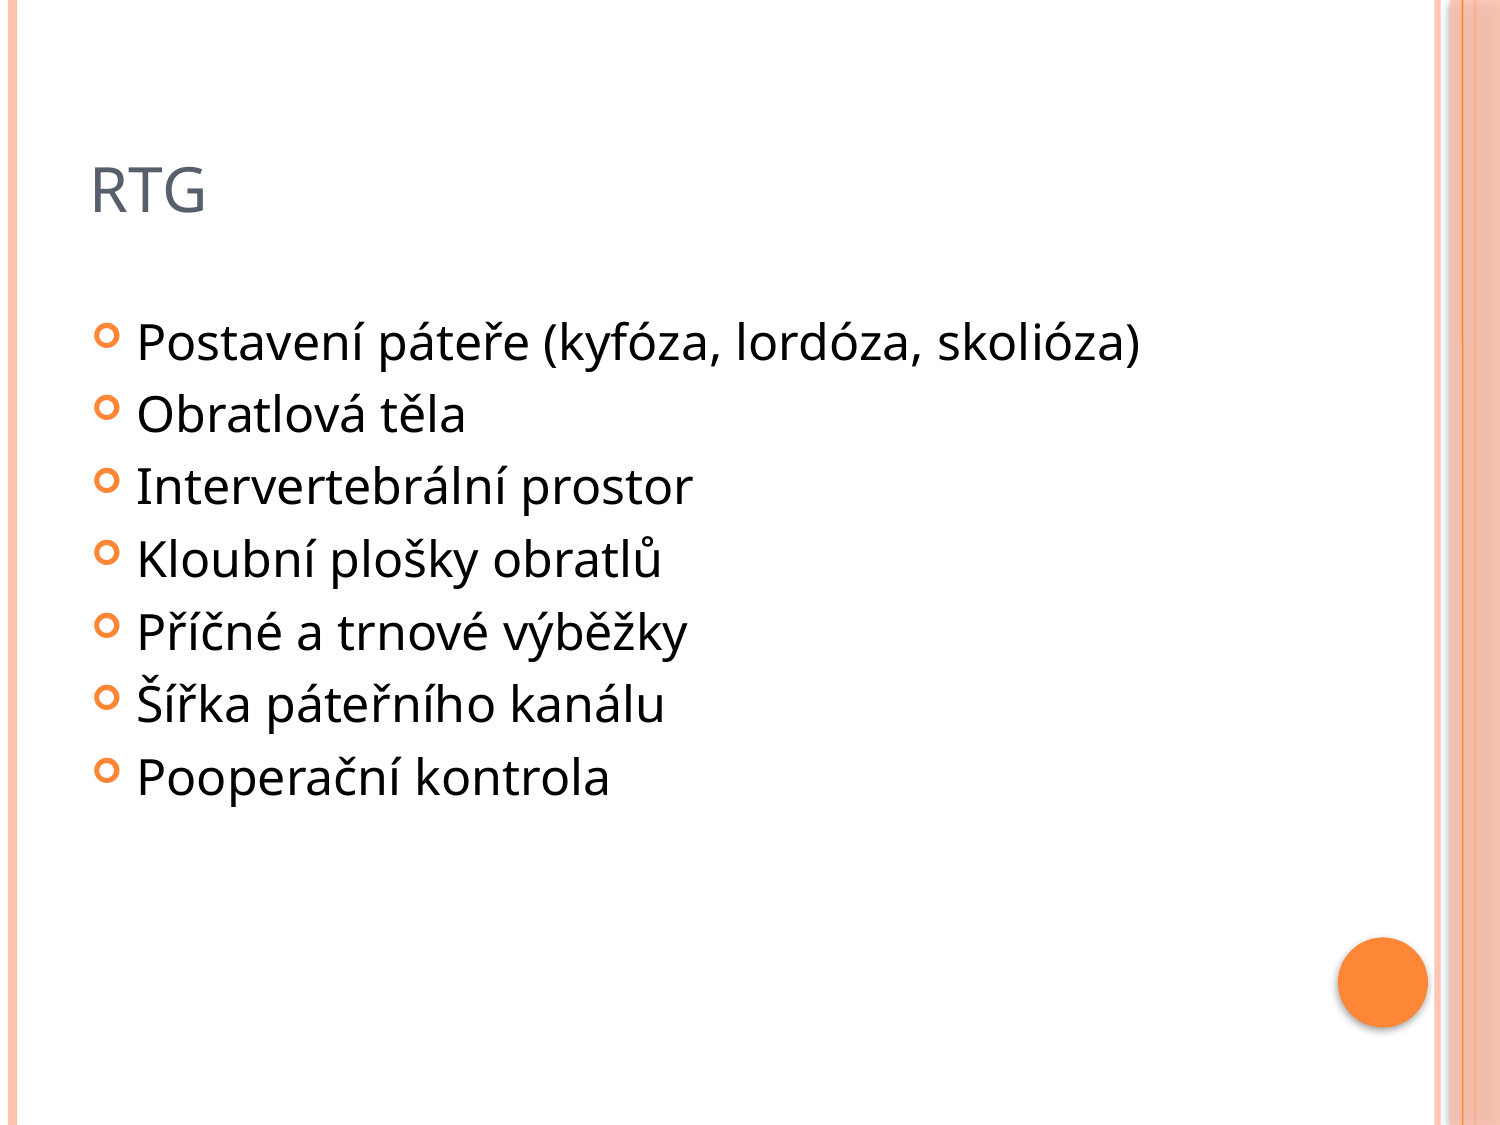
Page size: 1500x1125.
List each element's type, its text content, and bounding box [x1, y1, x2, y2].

list Postavení páteře (kyfóza, lordóza, skolióza) Obratlová těla Intervertebrální prostor Kloubní plošky obratlů Příčné a trnové výběžky Šířka páteřního kanálu Pooperační kontrola [76, 302, 1425, 1005]
title RTG [75, 45, 1300, 233]
